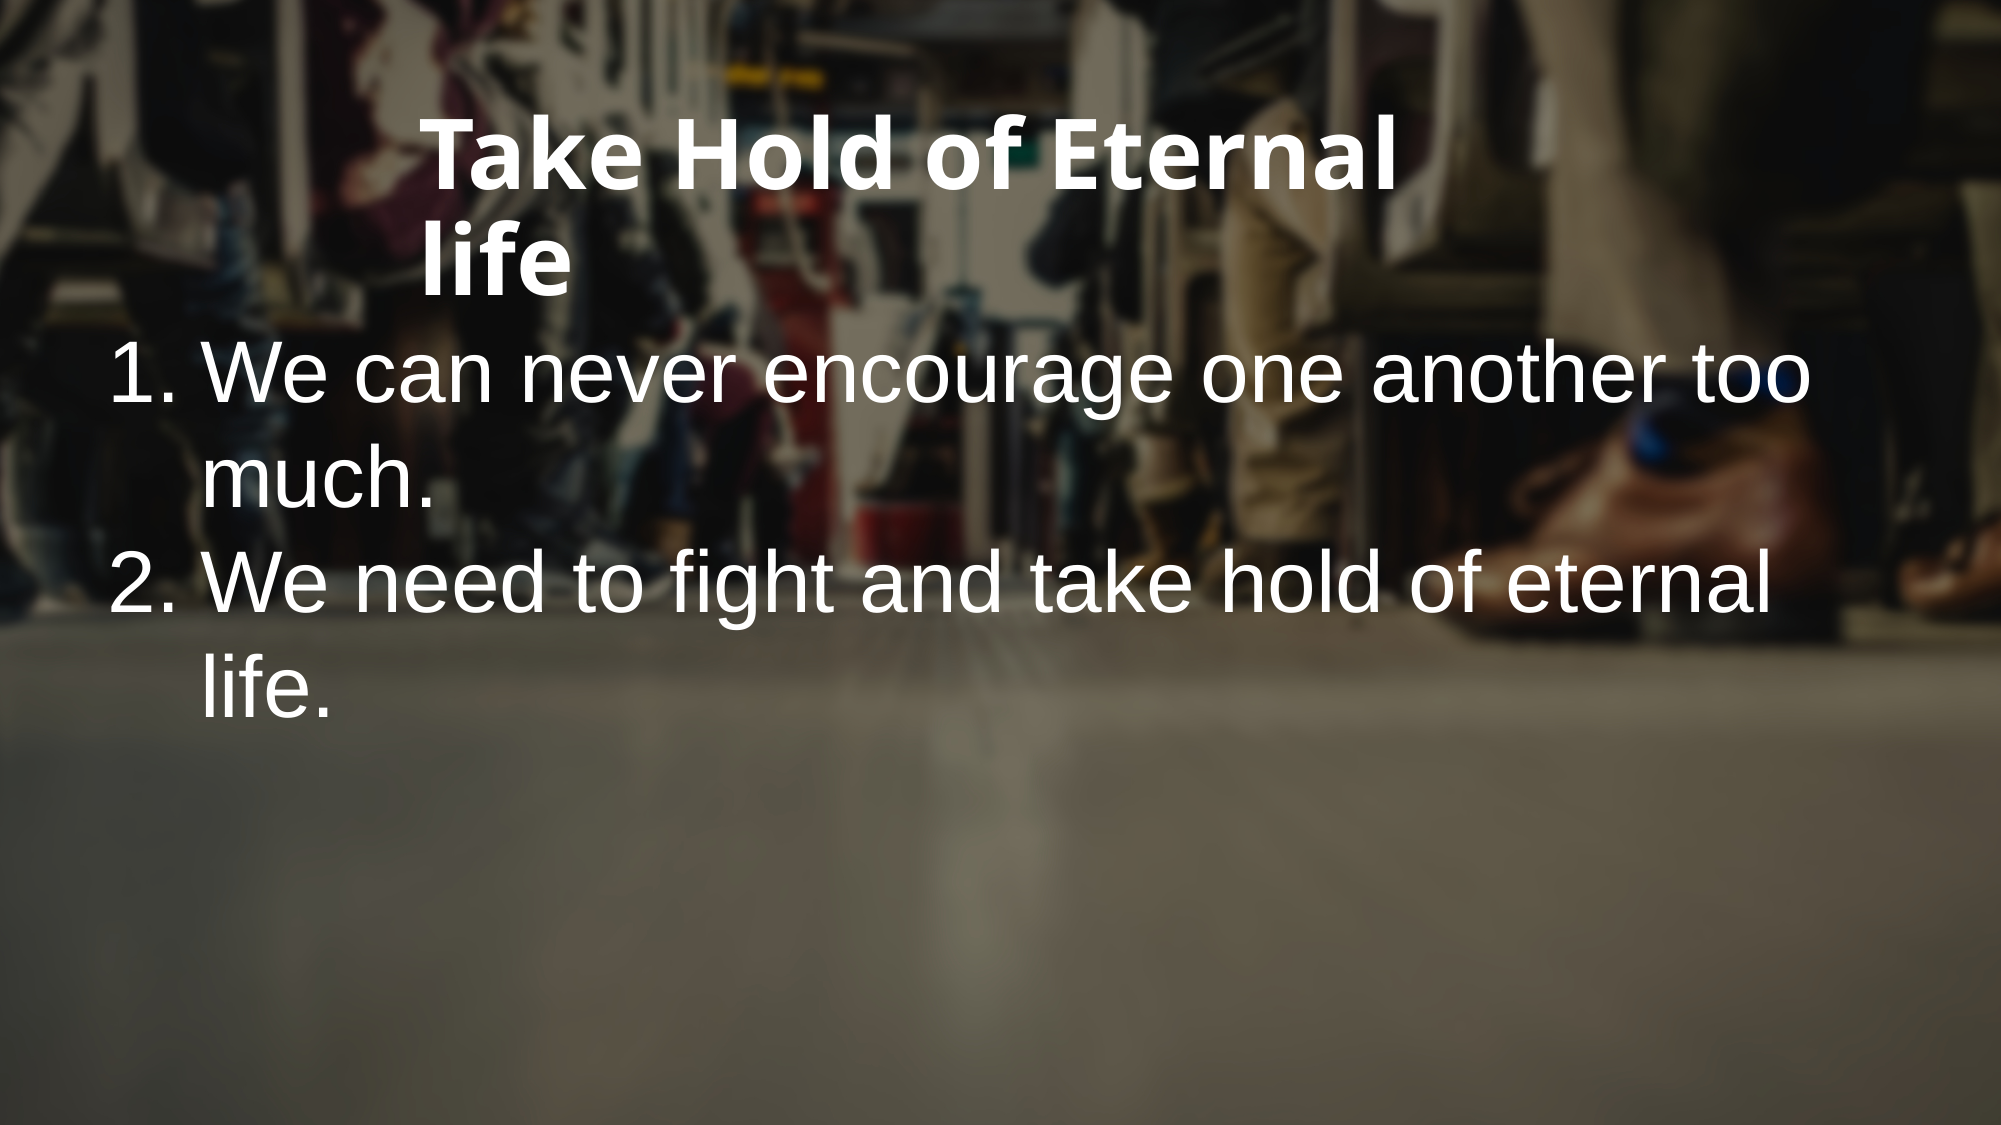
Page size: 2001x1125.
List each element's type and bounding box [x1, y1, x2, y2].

text_box [0, 0, 2000, 1125]
